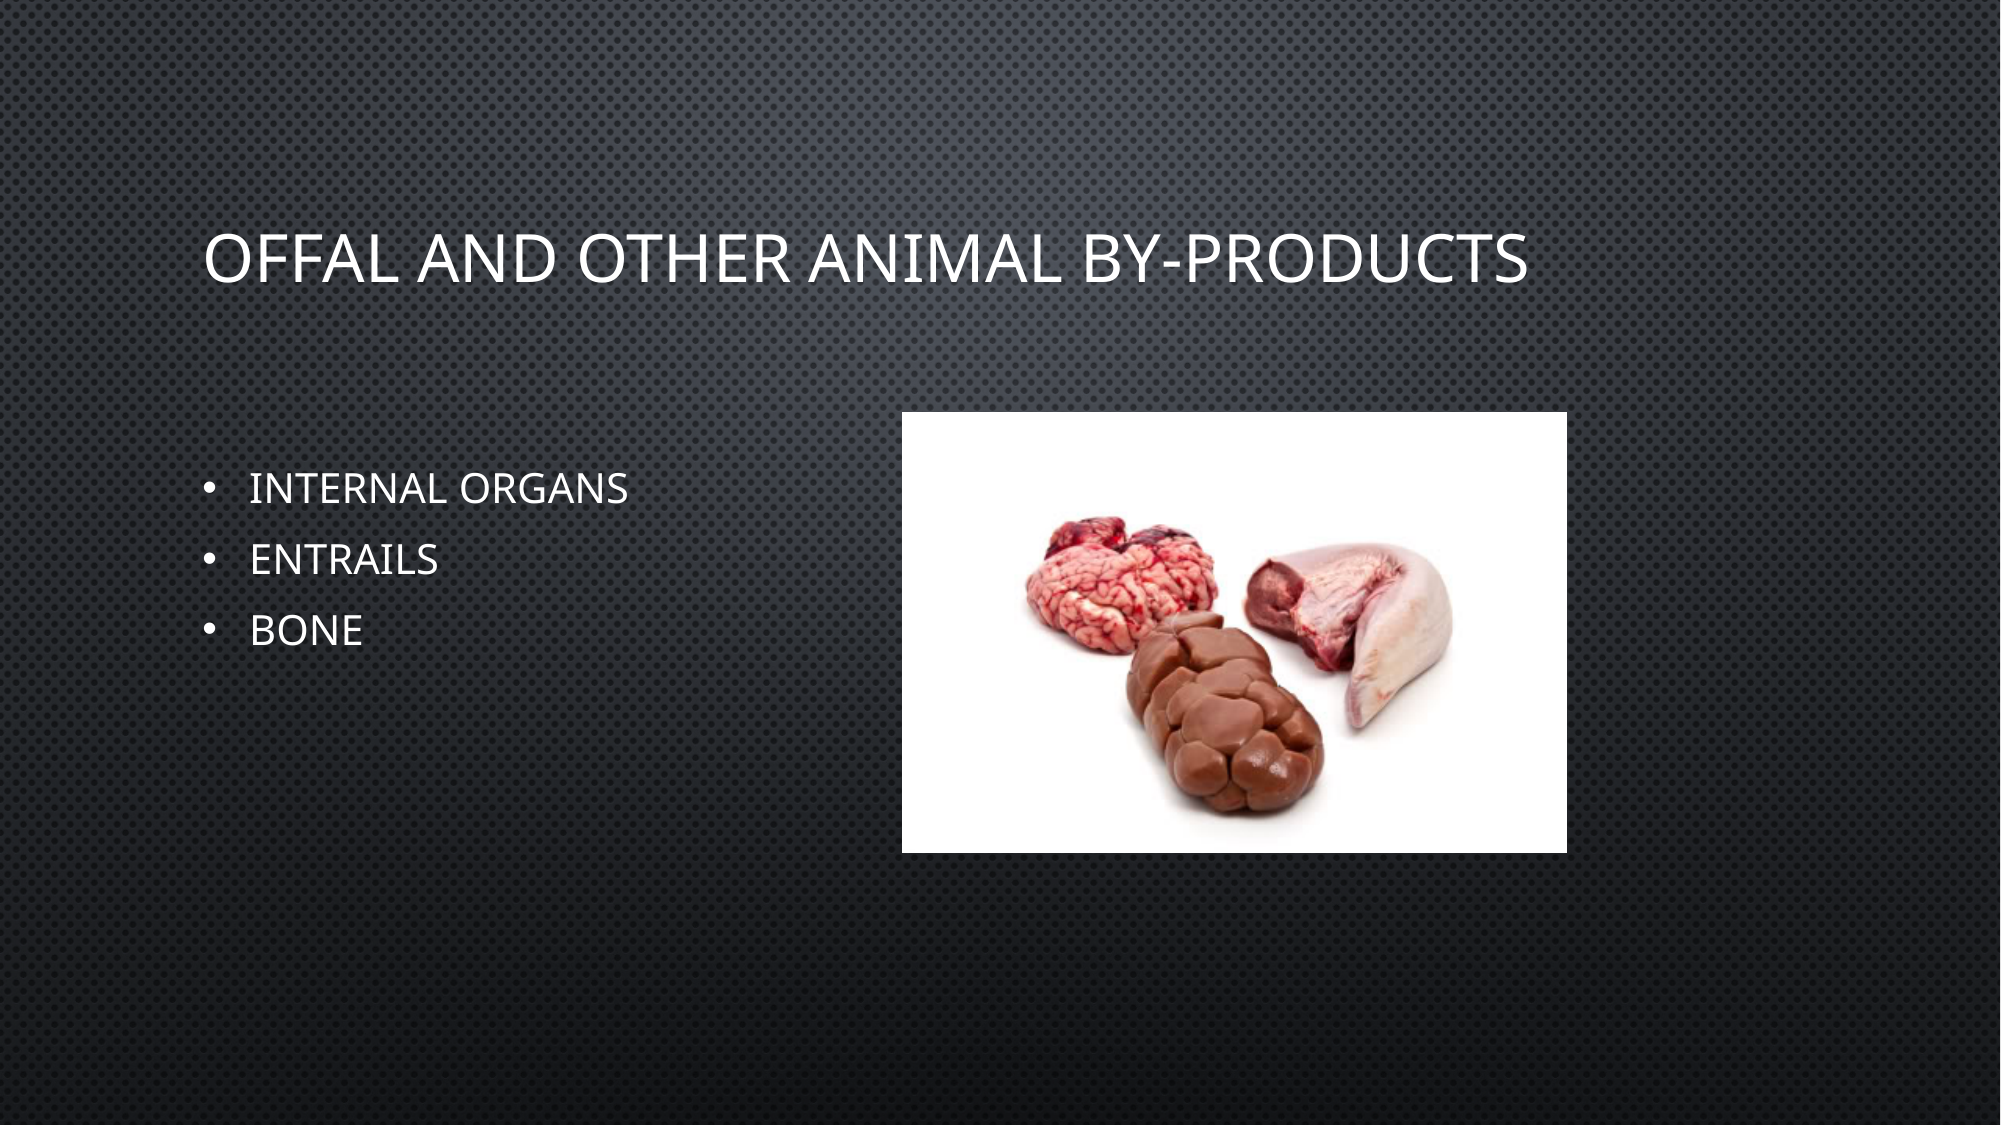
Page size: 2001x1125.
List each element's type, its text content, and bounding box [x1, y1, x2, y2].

picture [902, 412, 1567, 854]
title Offal and other Animal by-products [187, 99, 1813, 301]
list Internal organs Entrails bone [187, 301, 1813, 814]
